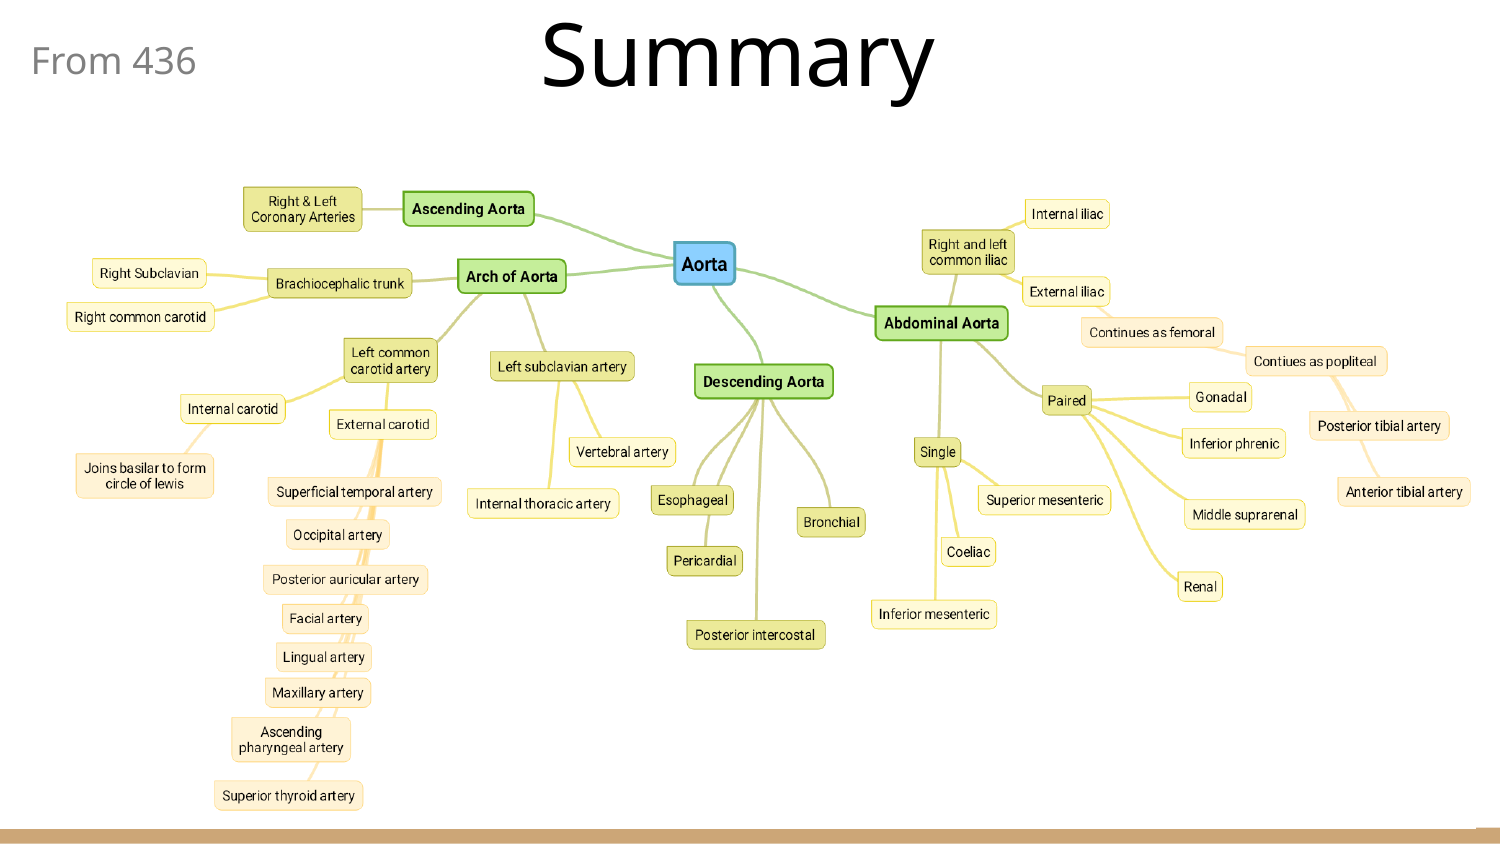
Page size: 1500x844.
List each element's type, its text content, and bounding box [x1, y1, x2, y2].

picture [0, 107, 1477, 829]
title Summary [516, 10, 960, 106]
list From 436 [15, 15, 243, 106]
